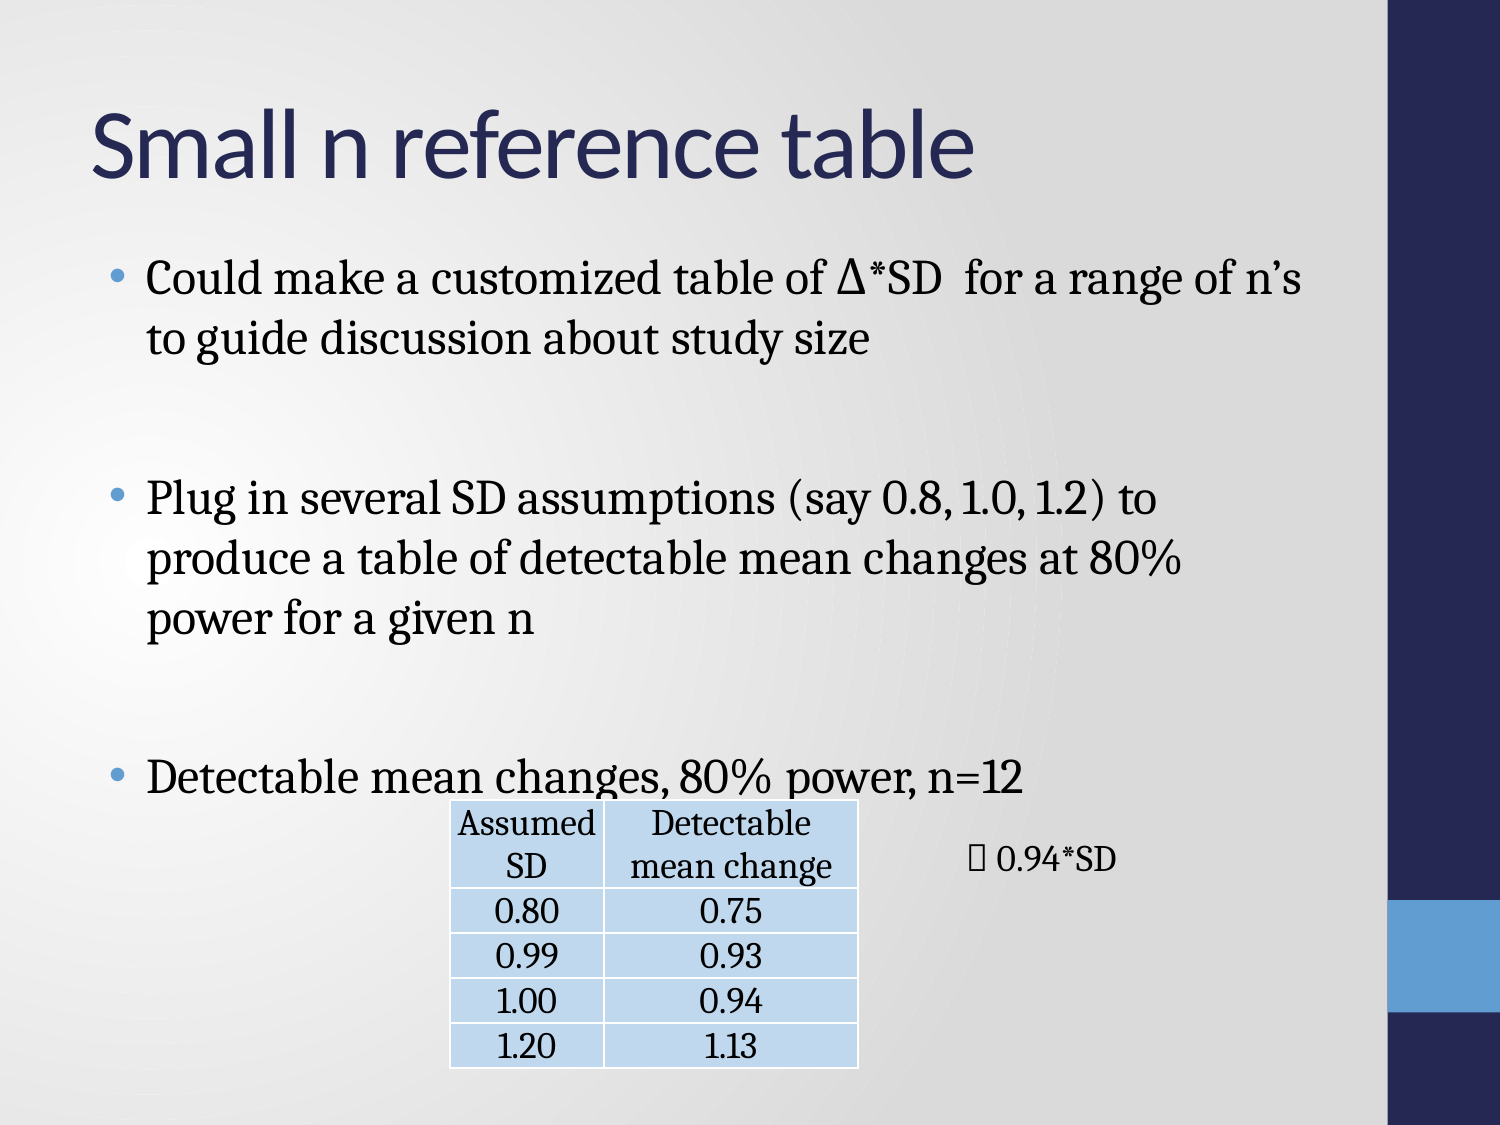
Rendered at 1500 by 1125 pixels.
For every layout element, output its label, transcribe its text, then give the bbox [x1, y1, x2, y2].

table_header Detectable mean change [605, 801, 857, 887]
table_cell 0.99 [451, 934, 603, 977]
table_cell 0.80 [451, 889, 603, 932]
table_header Assumed SD [451, 801, 603, 887]
table_cell 0.75 [605, 889, 857, 932]
text_box  0.94*SD [951, 826, 1250, 887]
table_cell 1.00 [451, 979, 603, 1022]
table_cell 1.20 [451, 1024, 603, 1067]
table_cell 0.93 [605, 934, 857, 977]
title Small n reference table [75, 45, 1325, 233]
table_cell 1.13 [605, 1024, 857, 1067]
list Could make a customized table of Δ*SD for a range of n’s to guide discussion about study size Plug in several SD assumptions (say 0.8, 1.0, 1.2) to produce a table of detectable mean changes at 80% power for a given n Detectable mean changes, 80% power, n=12 [75, 237, 1325, 1050]
table_cell 0.94 [605, 979, 857, 1022]
